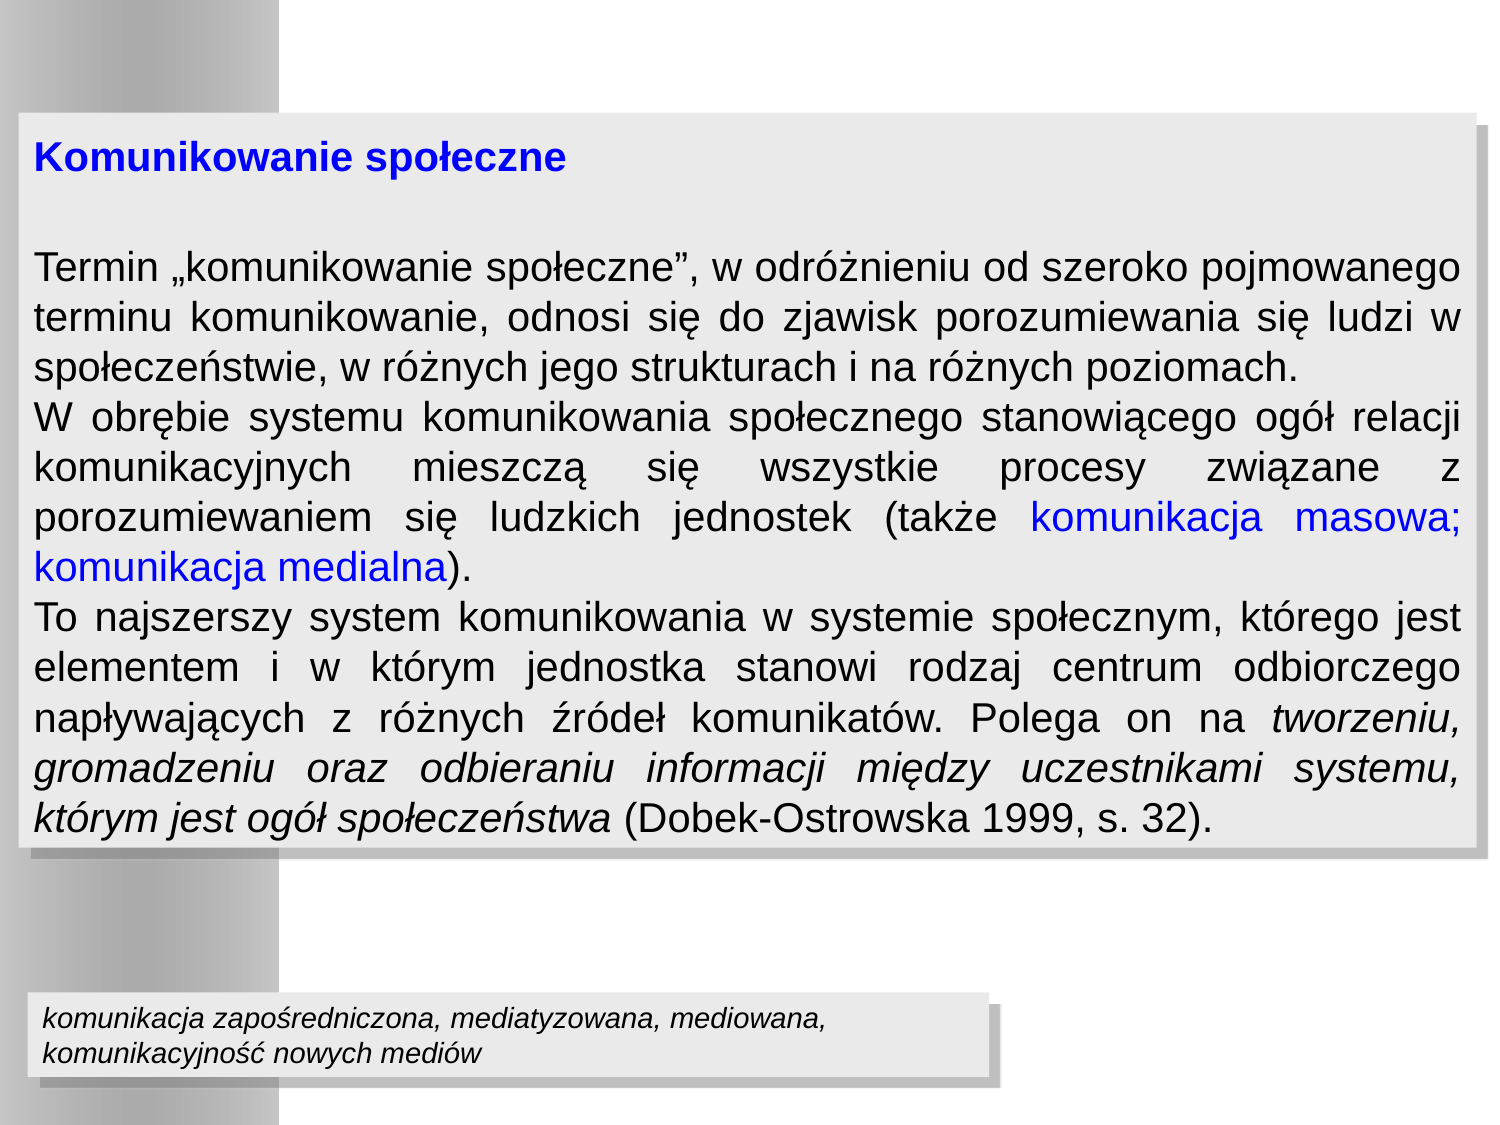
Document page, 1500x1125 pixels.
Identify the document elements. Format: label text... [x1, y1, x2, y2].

text_box Komunikowanie społeczne Termin „komunikowanie społeczne”, w odróżnieniu od szeroko pojmowanego terminu komunikowanie, odnosi się do zjawisk porozumiewania się ludzi w społeczeństwie, w różnych jego strukturach i na różnych poziomach. W obrębie systemu komunikowania społecznego stanowiącego ogół relacji komunikacyjnych mieszczą się wszystkie procesy związane z porozumiewaniem się ludzkich jednostek (także komunikacja masowa; komunikacja medialna). To najszerszy system komunikowania w systemie społecznym, którego jest elementem i w którym jednostka stanowi rodzaj centrum odbiorczego napływających z różnych źródeł komunikatów. Polega on na tworzeniu, gromadzeniu oraz odbieraniu informacji między uczestnikami systemu, którym jest ogół społeczeństwa (Dobek-Ostrowska 1999, s. 32). [18, 112, 1477, 848]
text_box komunikacja zapośredniczona, mediatyzowana, mediowana, komunikacyjność nowych mediów [27, 992, 990, 1077]
text_box [0, 0, 279, 1125]
